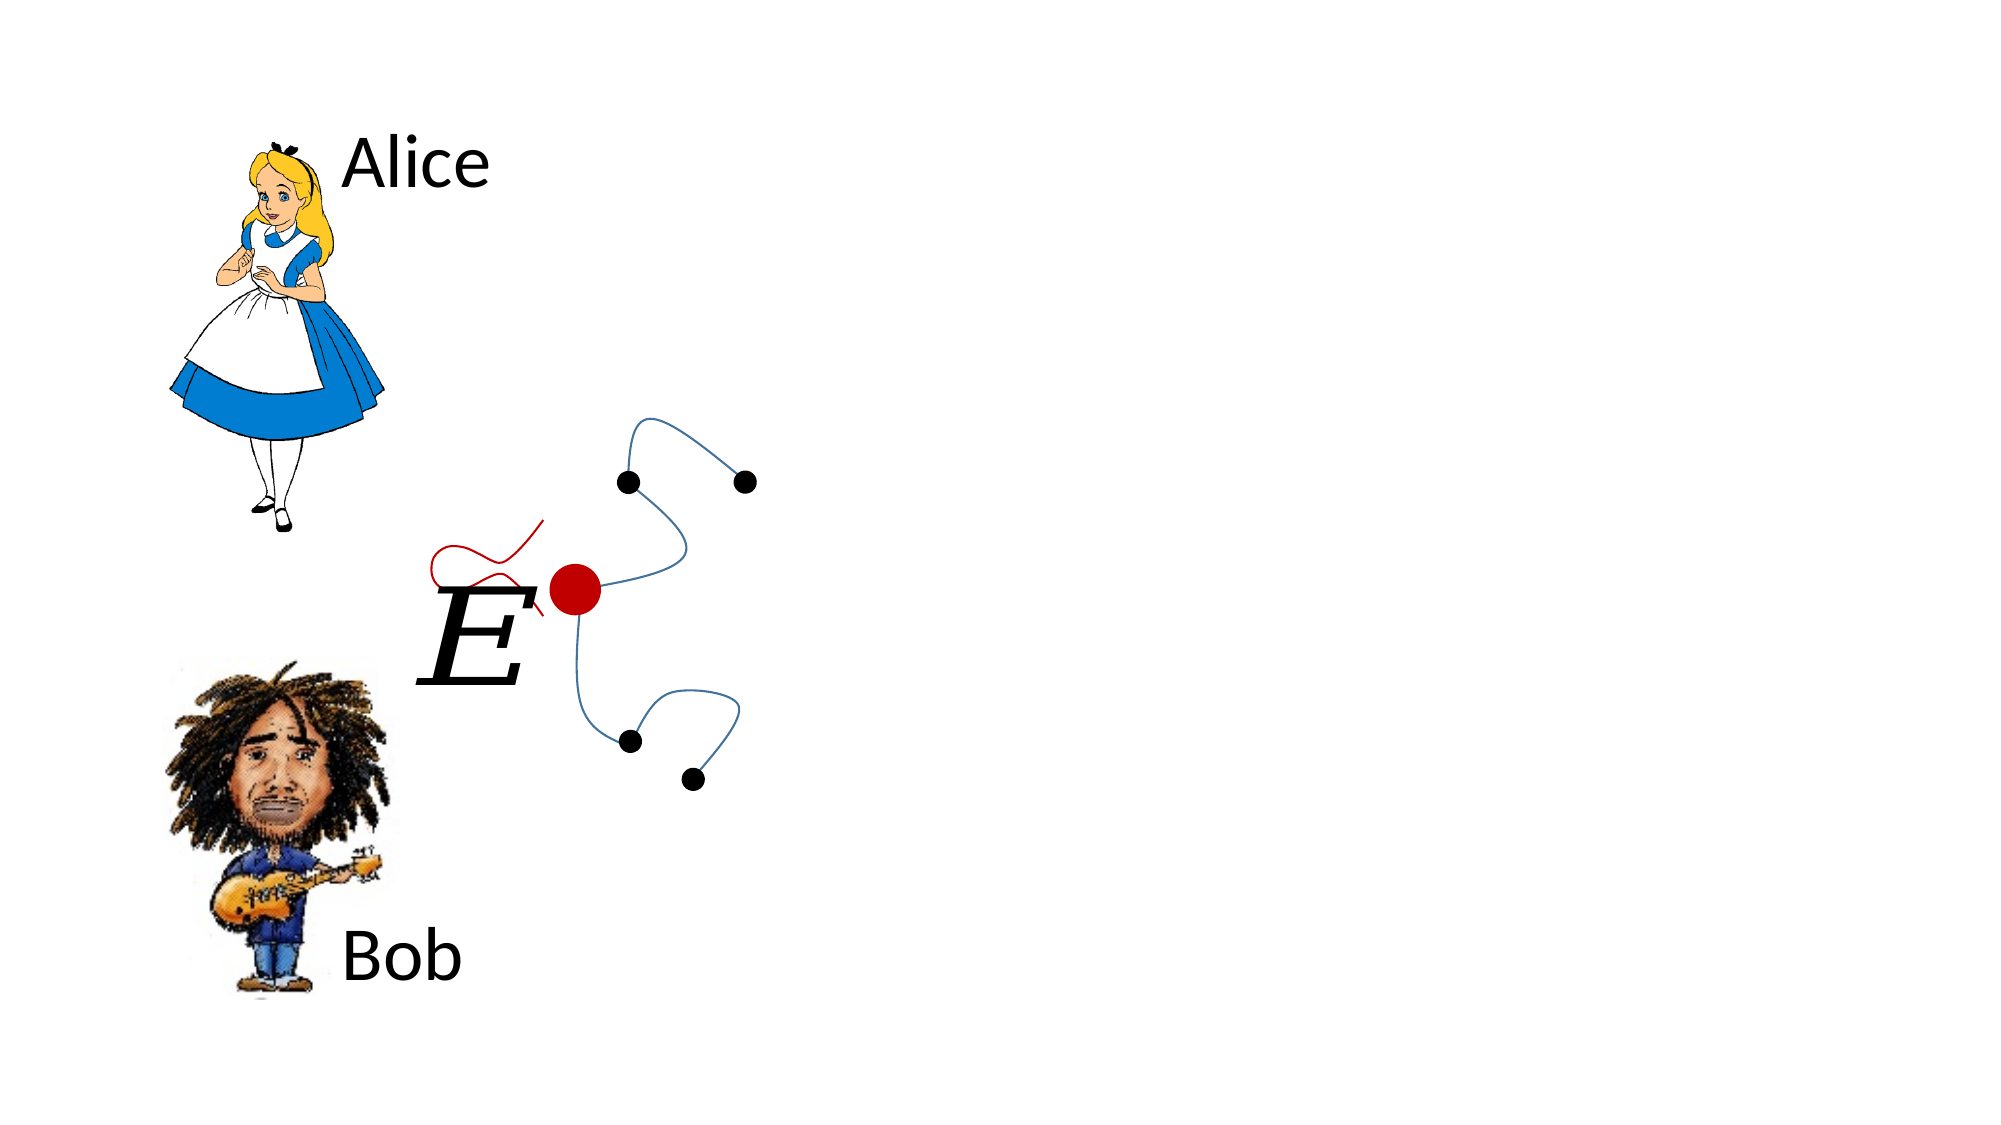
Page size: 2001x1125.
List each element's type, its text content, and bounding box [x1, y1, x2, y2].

picture [162, 656, 400, 1000]
text_box [618, 729, 643, 753]
text_box Alice [326, 103, 705, 211]
picture [138, 142, 417, 534]
text_box [575, 613, 623, 744]
text_box [733, 470, 757, 494]
text_box [636, 689, 741, 771]
text_box [585, 490, 688, 587]
text_box [616, 470, 641, 495]
text_box [430, 519, 545, 617]
text_box [627, 417, 738, 481]
text_box [681, 767, 705, 791]
text_box Bob [326, 896, 705, 1004]
text_box [549, 563, 601, 616]
